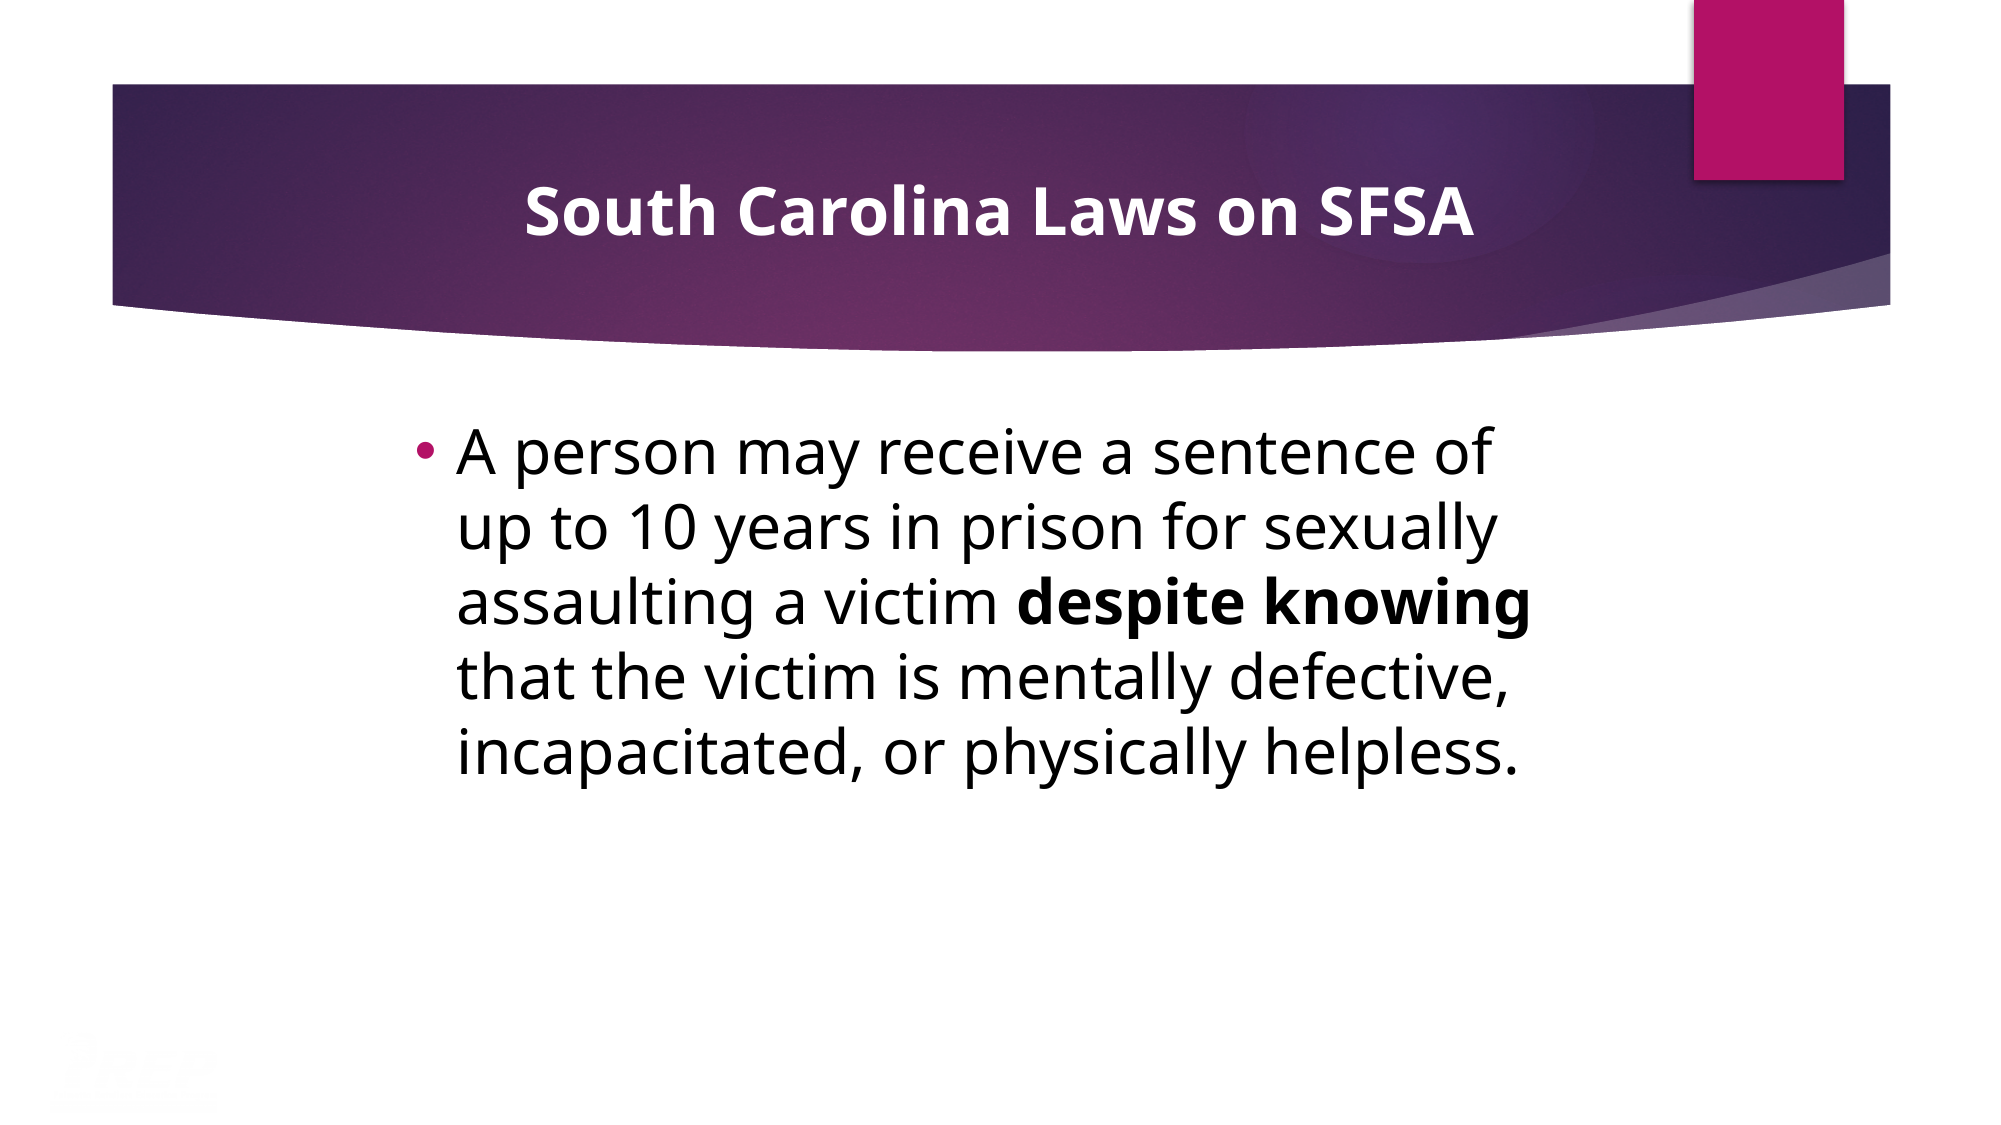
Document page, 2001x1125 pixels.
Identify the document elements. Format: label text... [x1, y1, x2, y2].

text_box A person may receive a sentence of up to 10 years in prison for sexually assaulting a victim despite knowing that the victim is mentally defective, incapacitated, or physically helpless. [399, 404, 1600, 795]
title South Carolina Laws on SFSA [437, 149, 1563, 267]
